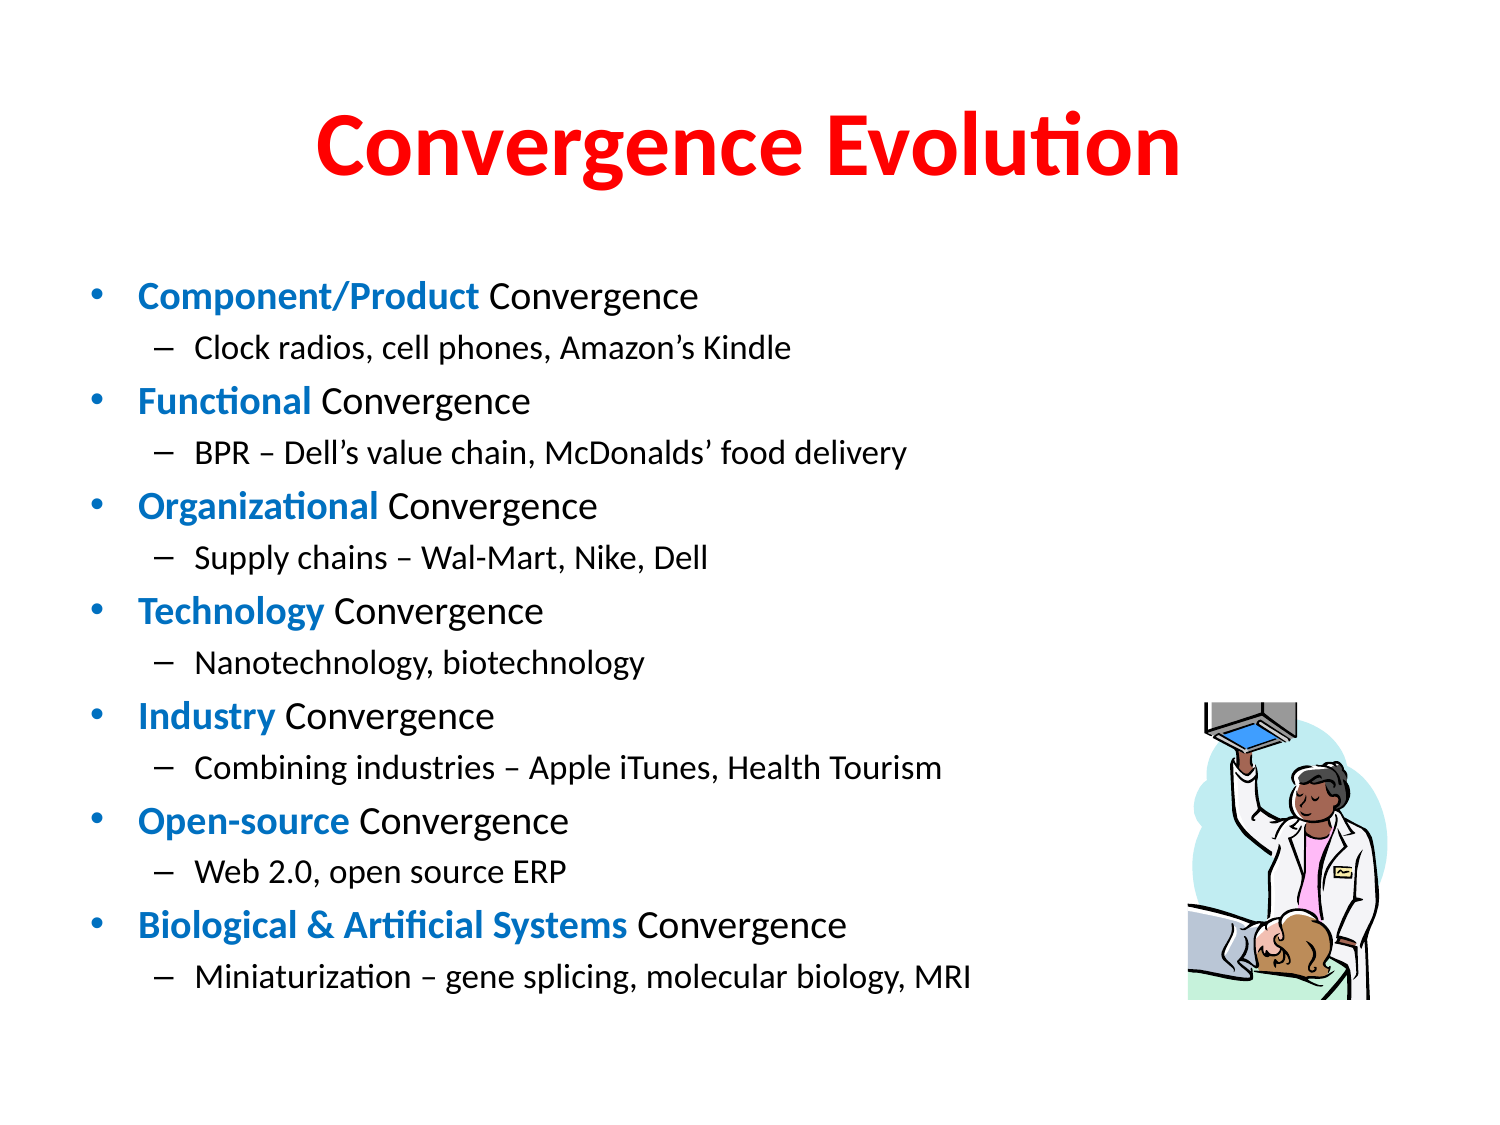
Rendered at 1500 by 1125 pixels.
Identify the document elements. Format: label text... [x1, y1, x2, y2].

list Component/Product Convergence Clock radios, cell phones, Amazon’s Kindle Functional Convergence BPR – Dell’s value chain, McDonalds’ food delivery Organizational Convergence Supply chains – Wal-Mart, Nike, Dell Technology Convergence Nanotechnology, biotechnology Industry Convergence Combining industries – Apple iTunes, Health Tourism Open-source Convergence Web 2.0, open source ERP Biological & Artificial Systems Convergence Miniaturization – gene splicing, molecular biology, MRI [75, 262, 1425, 1005]
title Convergence Evolution [75, 45, 1425, 233]
picture [1184, 701, 1388, 1001]
